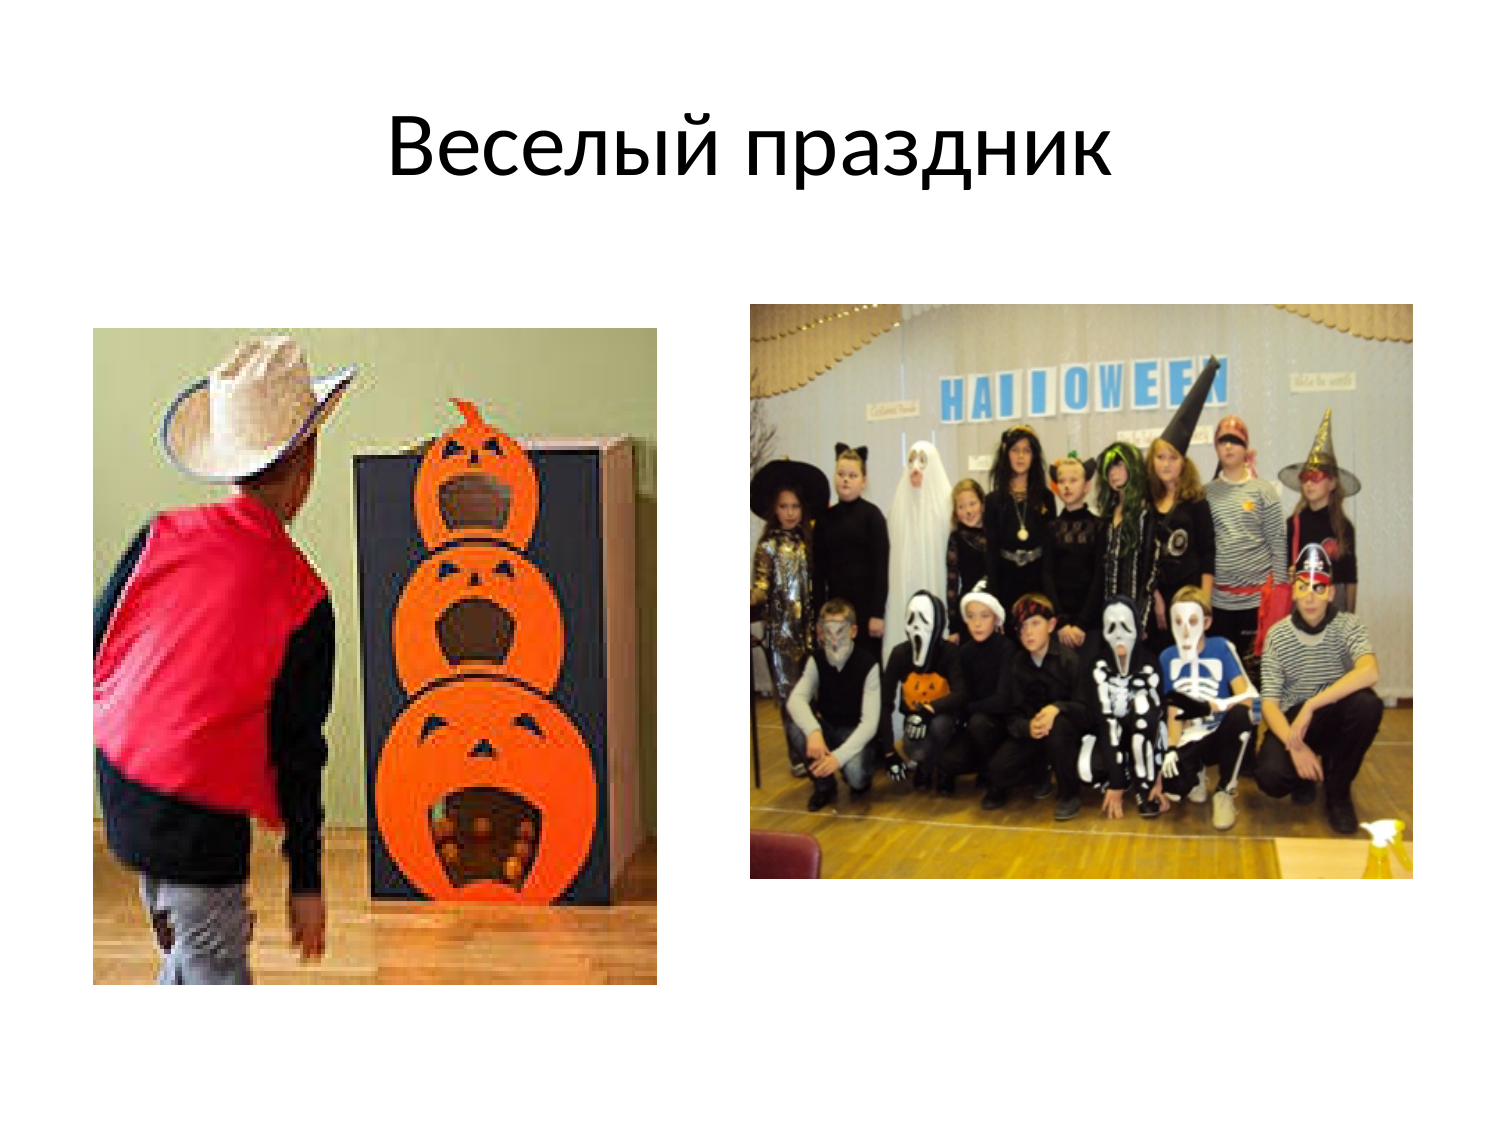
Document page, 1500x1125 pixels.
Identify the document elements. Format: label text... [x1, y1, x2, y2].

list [93, 327, 657, 985]
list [749, 304, 1413, 880]
title Веселый праздник [75, 45, 1425, 233]
